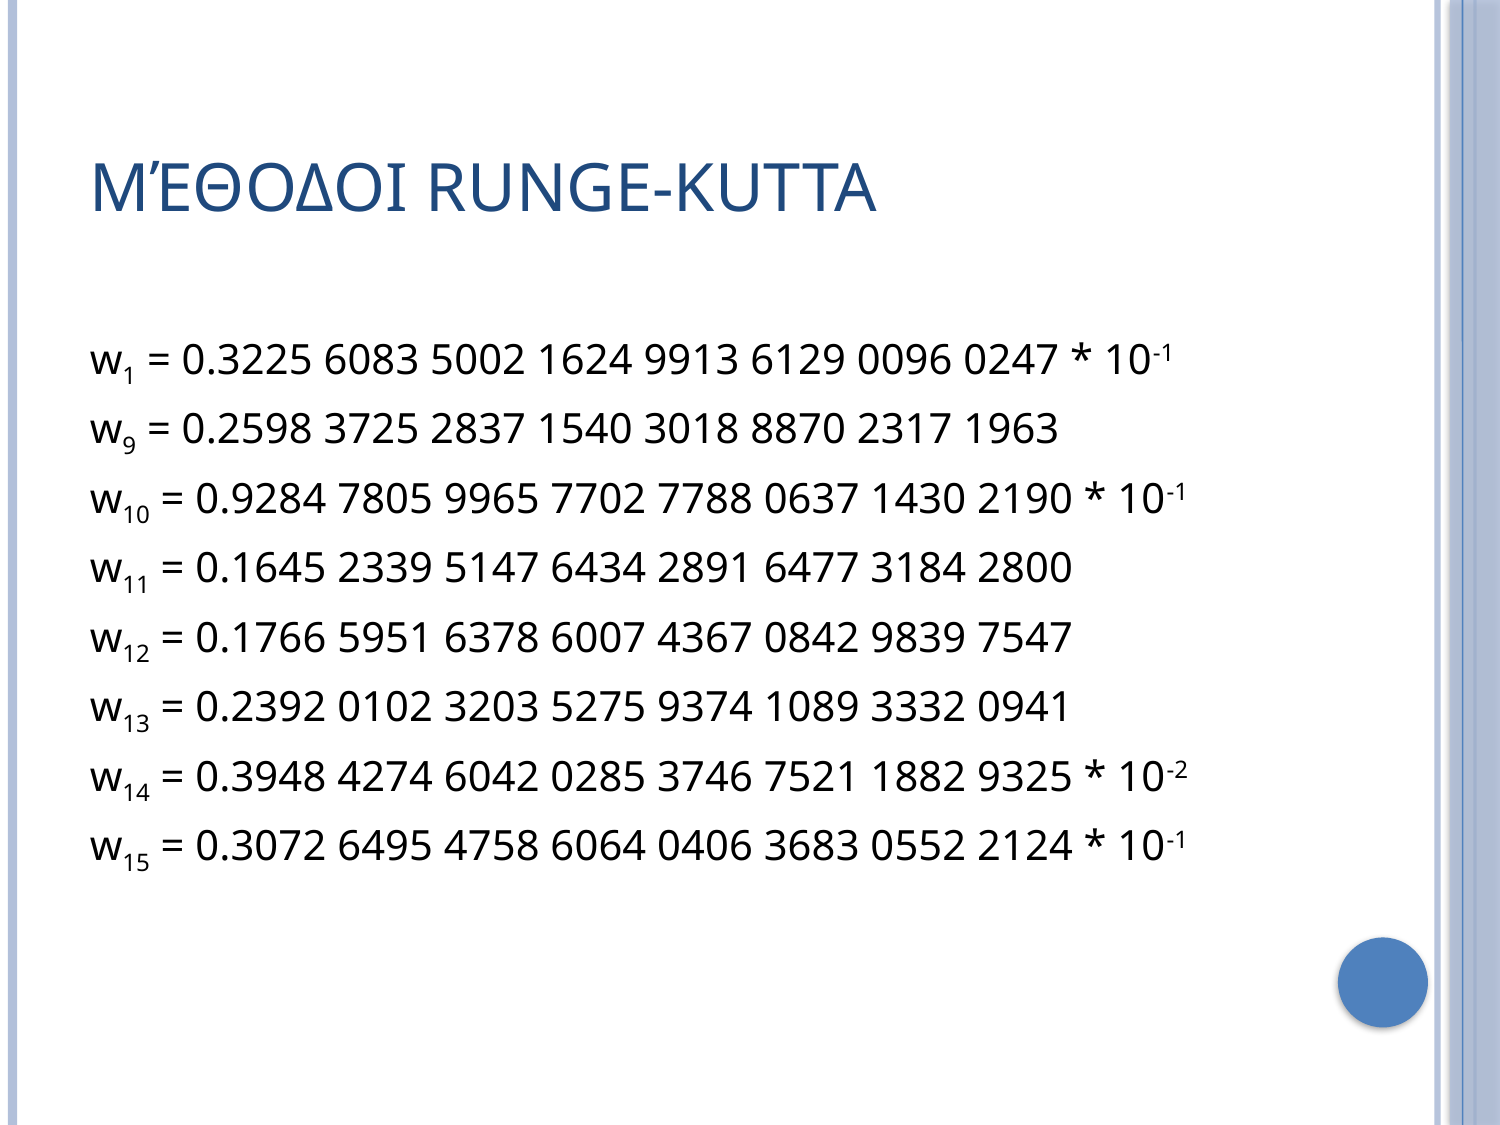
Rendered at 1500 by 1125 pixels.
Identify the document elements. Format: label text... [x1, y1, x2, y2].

title Μέθοδοι Runge-Kutta [75, 45, 1300, 233]
list w1 = 0.3225 6083 5002 1624 9913 6129 0096 0247 * 10-1 w9 = 0.2598 3725 2837 1540 3018 8870 2317 1963 w10 = 0.9284 7805 9965 7702 7788 0637 1430 2190 * 10-1 w11 = 0.1645 2339 5147 6434 2891 6477 3184 2800 w12 = 0.1766 5951 6378 6007 4367 0842 9839 7547 w13 = 0.2392 0102 3203 5275 9374 1089 3332 0941 w14 = 0.3948 4274 6042 0285 3746 7521 1882 9325 * 10-2 w15 = 0.3072 6495 4758 6064 0406 3683 0552 2124 * 10-1 [75, 262, 1300, 1062]
